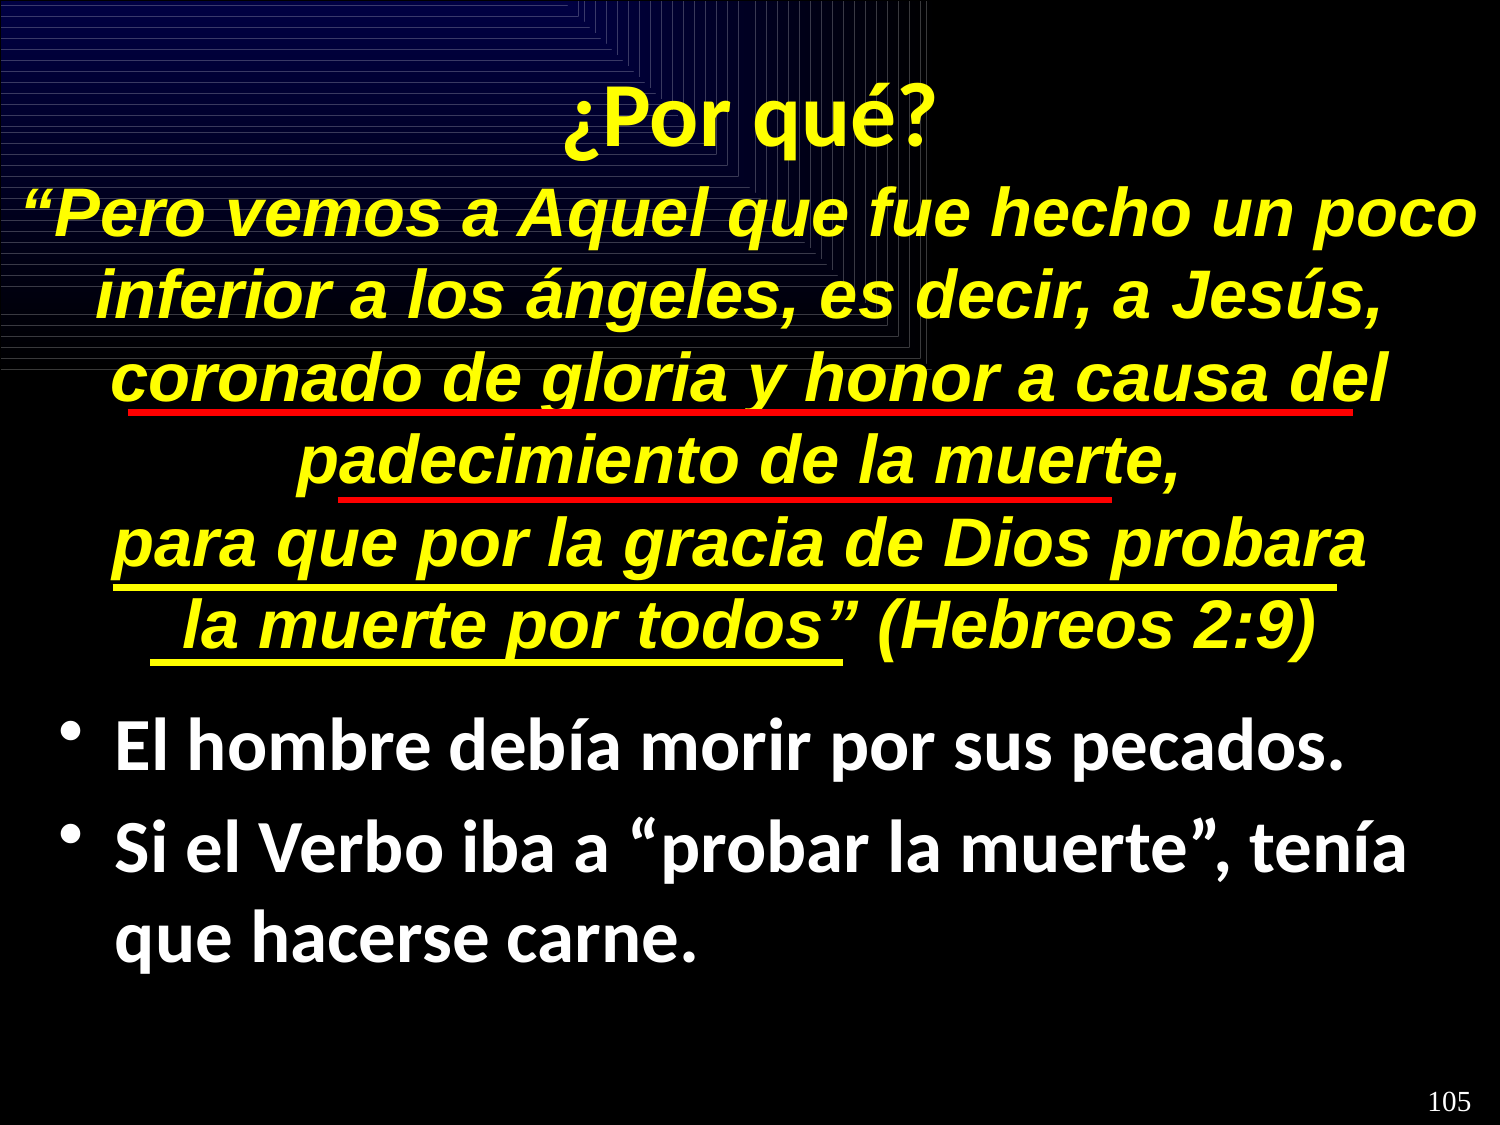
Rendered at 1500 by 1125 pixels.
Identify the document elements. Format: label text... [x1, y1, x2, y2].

list El hombre debía morir por sus pecados. Si el Verbo iba a “probar la muerte”, tenía que hacerse carne. [43, 687, 1457, 1125]
title ¿Por qué? [0, 53, 1500, 160]
text_box “Pero vemos a Aquel que fue hecho un poco inferior a los ángeles, es decir, a Jesús, coronado de gloria y honor a causa del padecimiento de la muerte, para que por la gracia de Dios probara la muerte por todos” (Hebreos 2:9) [0, 160, 1500, 670]
slide_number 105 [1412, 1074, 1500, 1125]
